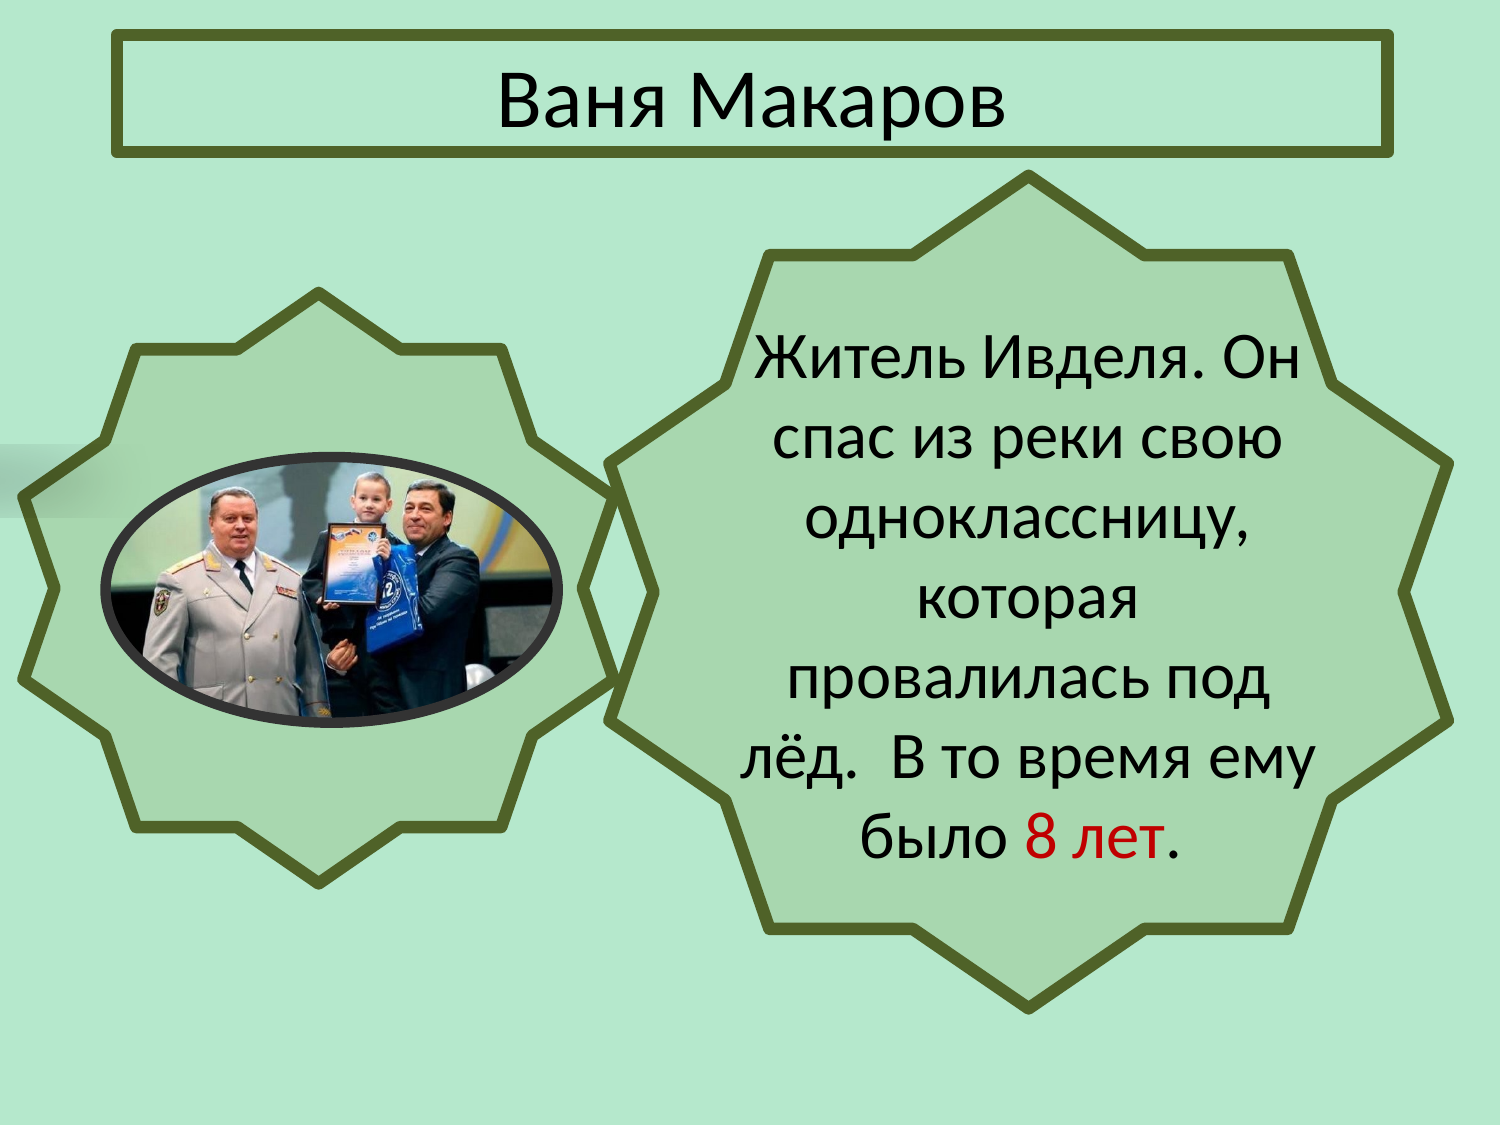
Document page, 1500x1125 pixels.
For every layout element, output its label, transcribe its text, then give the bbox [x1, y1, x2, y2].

text_box [21, 514, 545, 886]
text_box [94, 291, 616, 718]
text_box Ваня Макаров [117, 35, 1388, 153]
text_box Житель Ивделя. Он спас из реки свою одноклассницу, которая провалилась под лёд. В то время ему было 8 лет. [607, 174, 1450, 1011]
picture [105, 456, 558, 723]
